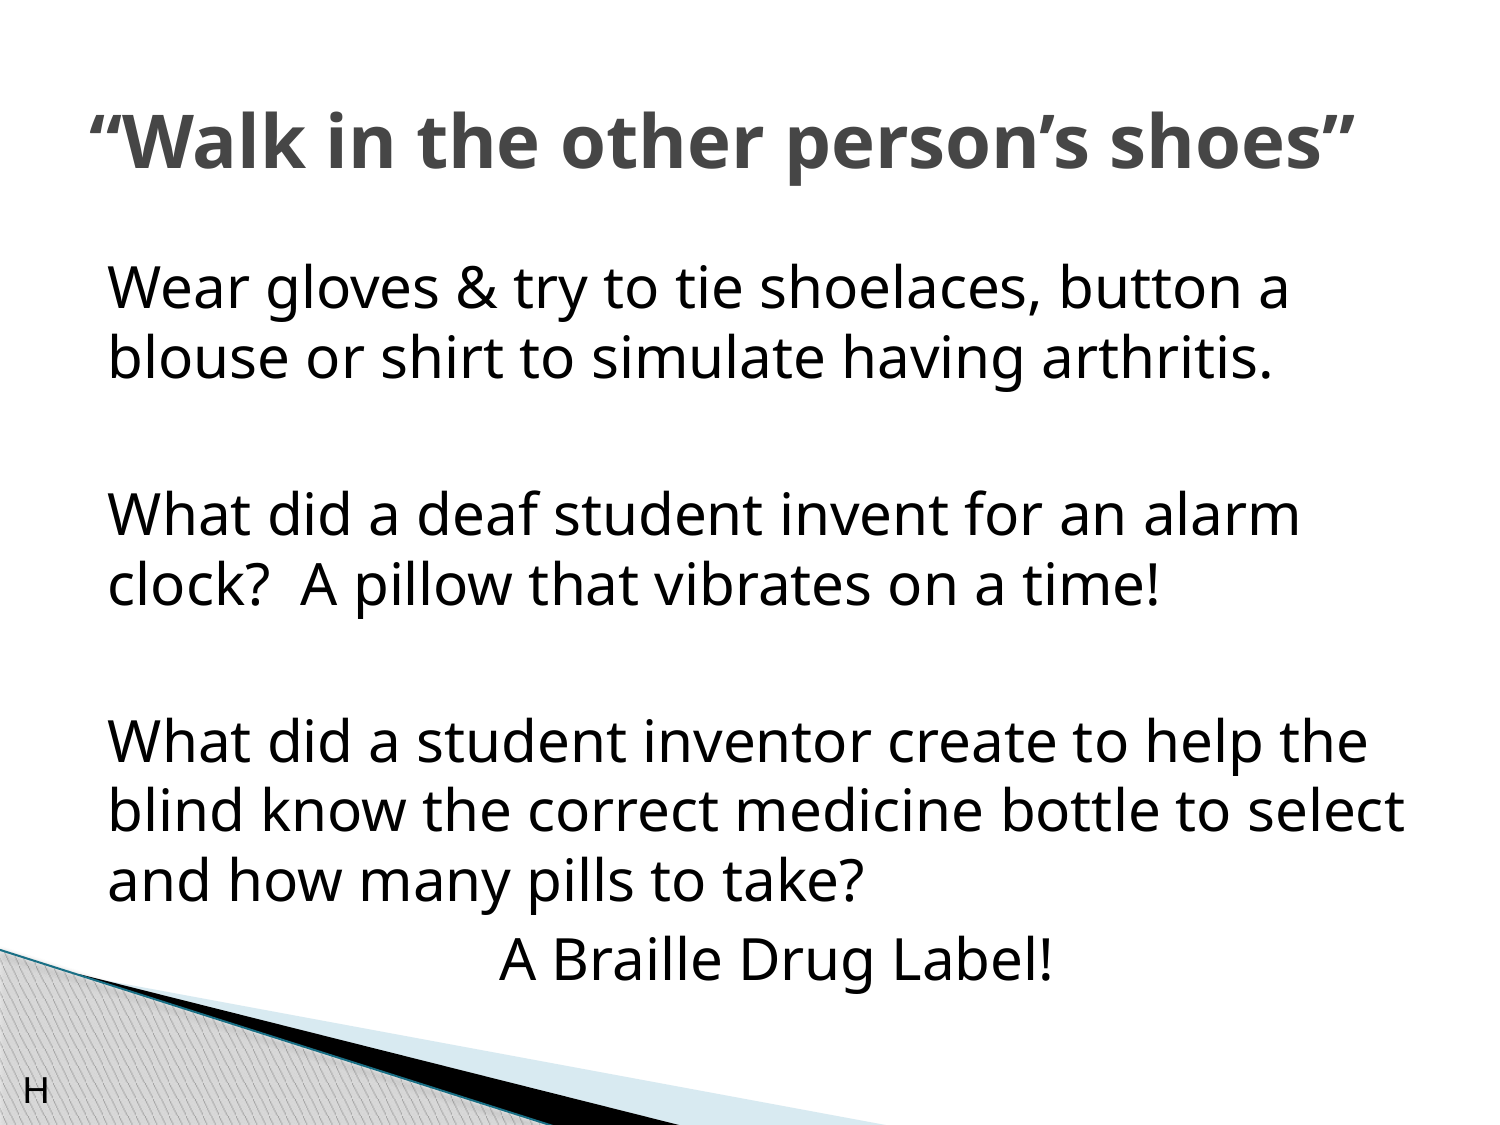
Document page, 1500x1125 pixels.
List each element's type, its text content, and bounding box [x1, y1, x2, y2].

list Wear gloves & try to tie shoelaces, button a blouse or shirt to simulate having arthritis. What did a deaf student invent for an alarm clock? A pillow that vibrates on a time! What did a student inventor create to help the blind know the correct medicine bottle to select and how many pills to take? A Braille Drug Label! [75, 242, 1425, 986]
title “Walk in the other person’s shoes” [75, 45, 1425, 233]
text_box H [7, 1059, 65, 1119]
